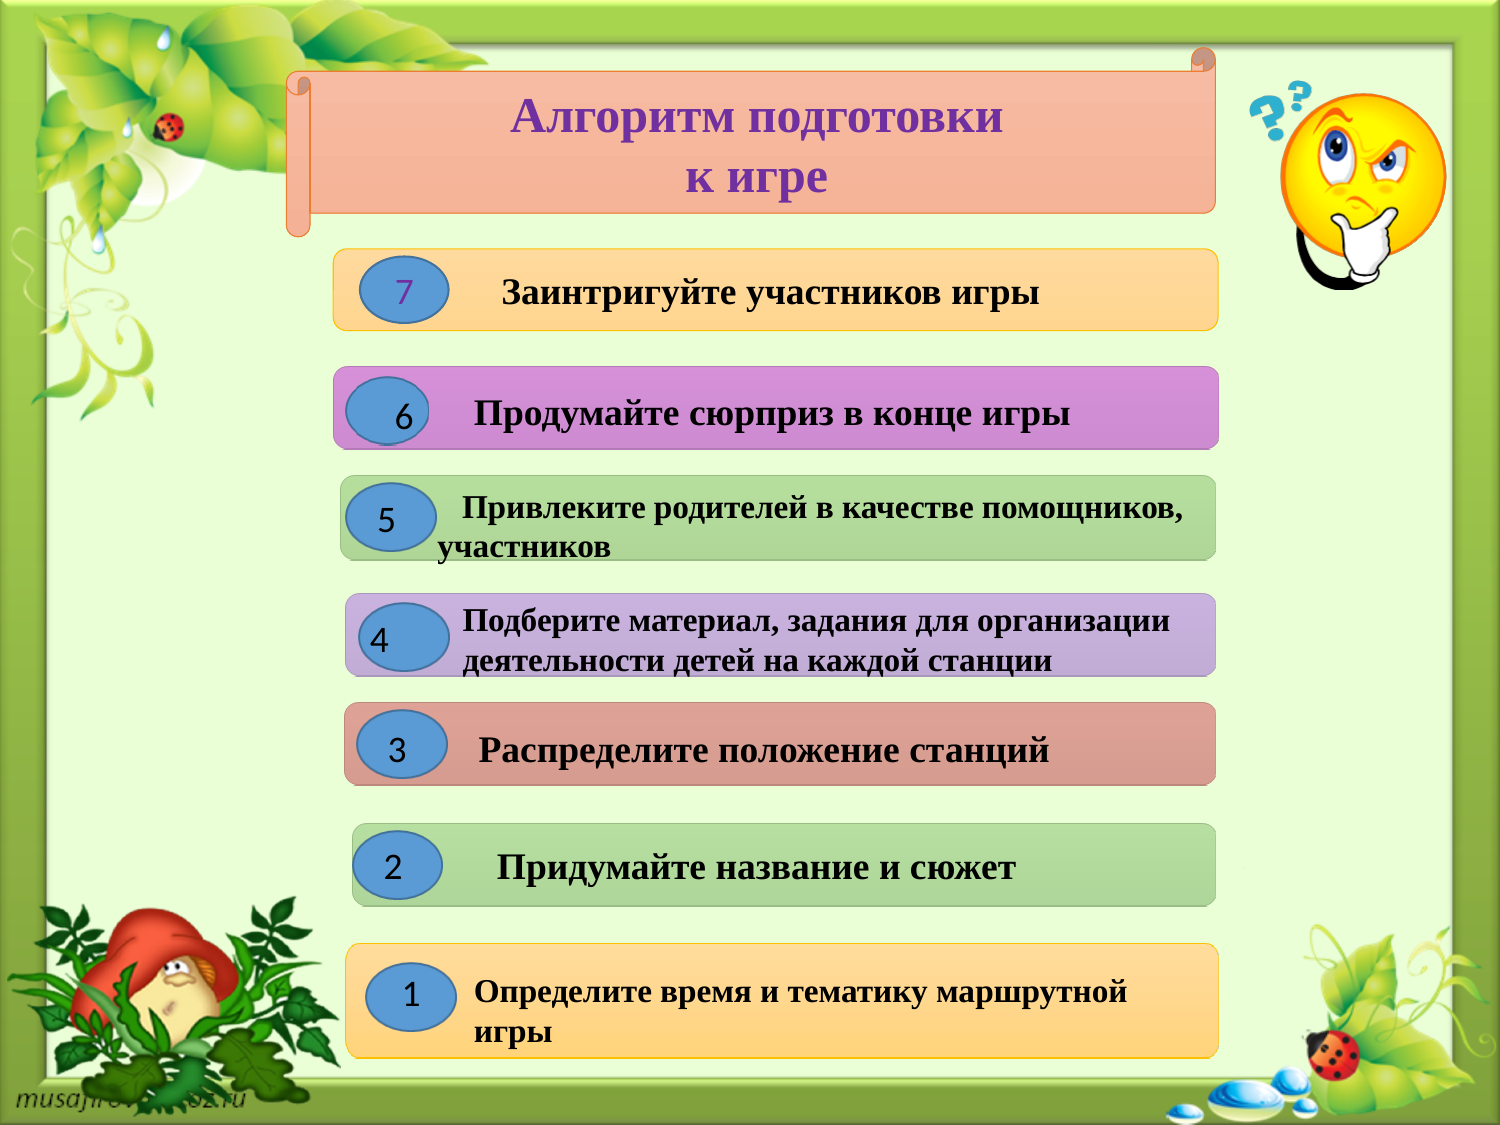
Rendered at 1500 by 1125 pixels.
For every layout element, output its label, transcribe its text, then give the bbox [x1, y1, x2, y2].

text_box Заинтригуйте участников игры [332, 248, 1219, 332]
text_box Алгоритм подготовки к игре [285, 47, 1216, 238]
picture [0, 0, 1500, 1125]
text_box 7 [358, 255, 450, 325]
text_box Подберите материал, задания для организации деятельности детей на каждой станции [414, 591, 1298, 686]
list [333, 366, 1219, 450]
text_box Привлеките родителей в качестве помощников, участников [422, 477, 1309, 572]
